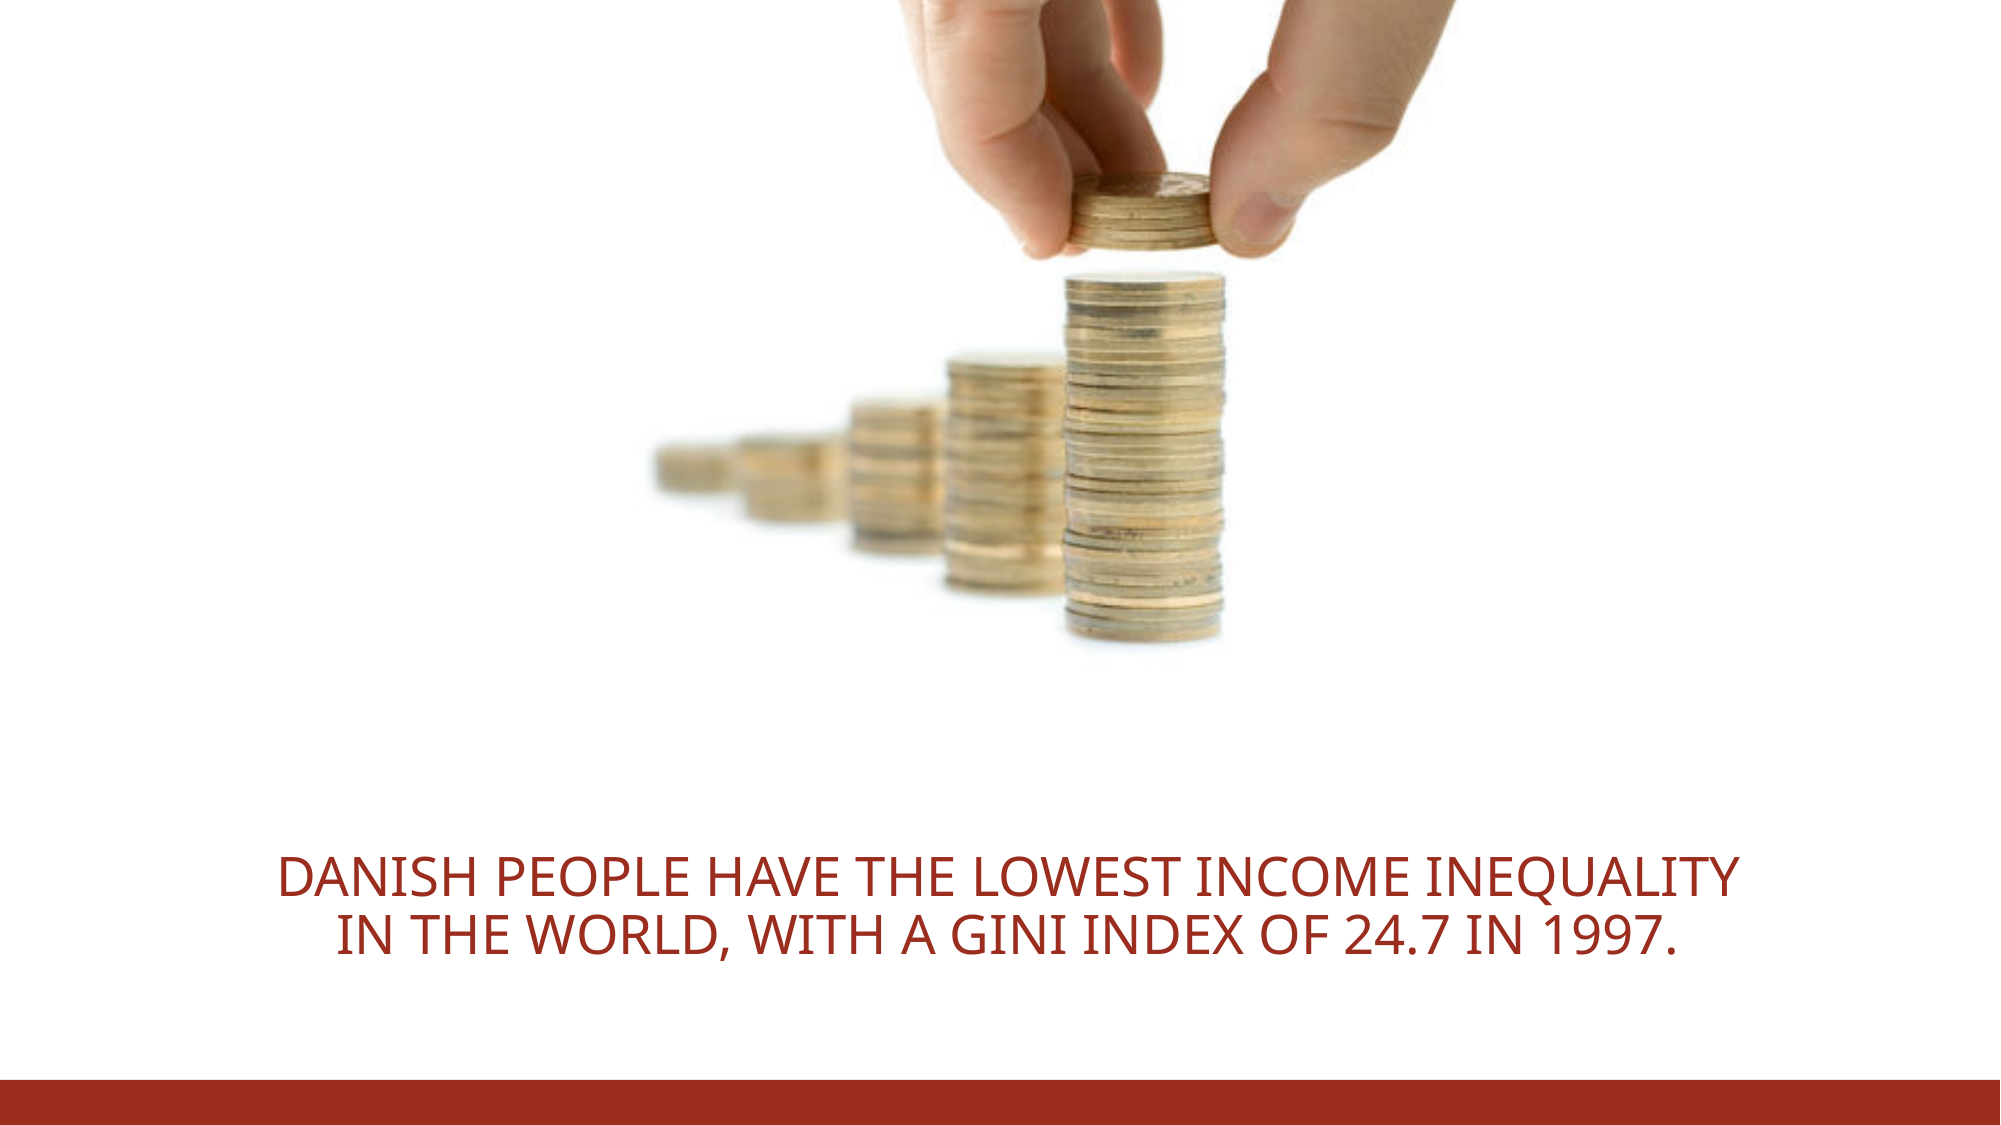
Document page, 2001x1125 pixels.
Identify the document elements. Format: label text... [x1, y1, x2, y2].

title Danish people have the lowest income inequality in the world, with a Gini index of 24.7 in 1997. [258, 786, 1759, 975]
picture [547, 0, 1470, 696]
